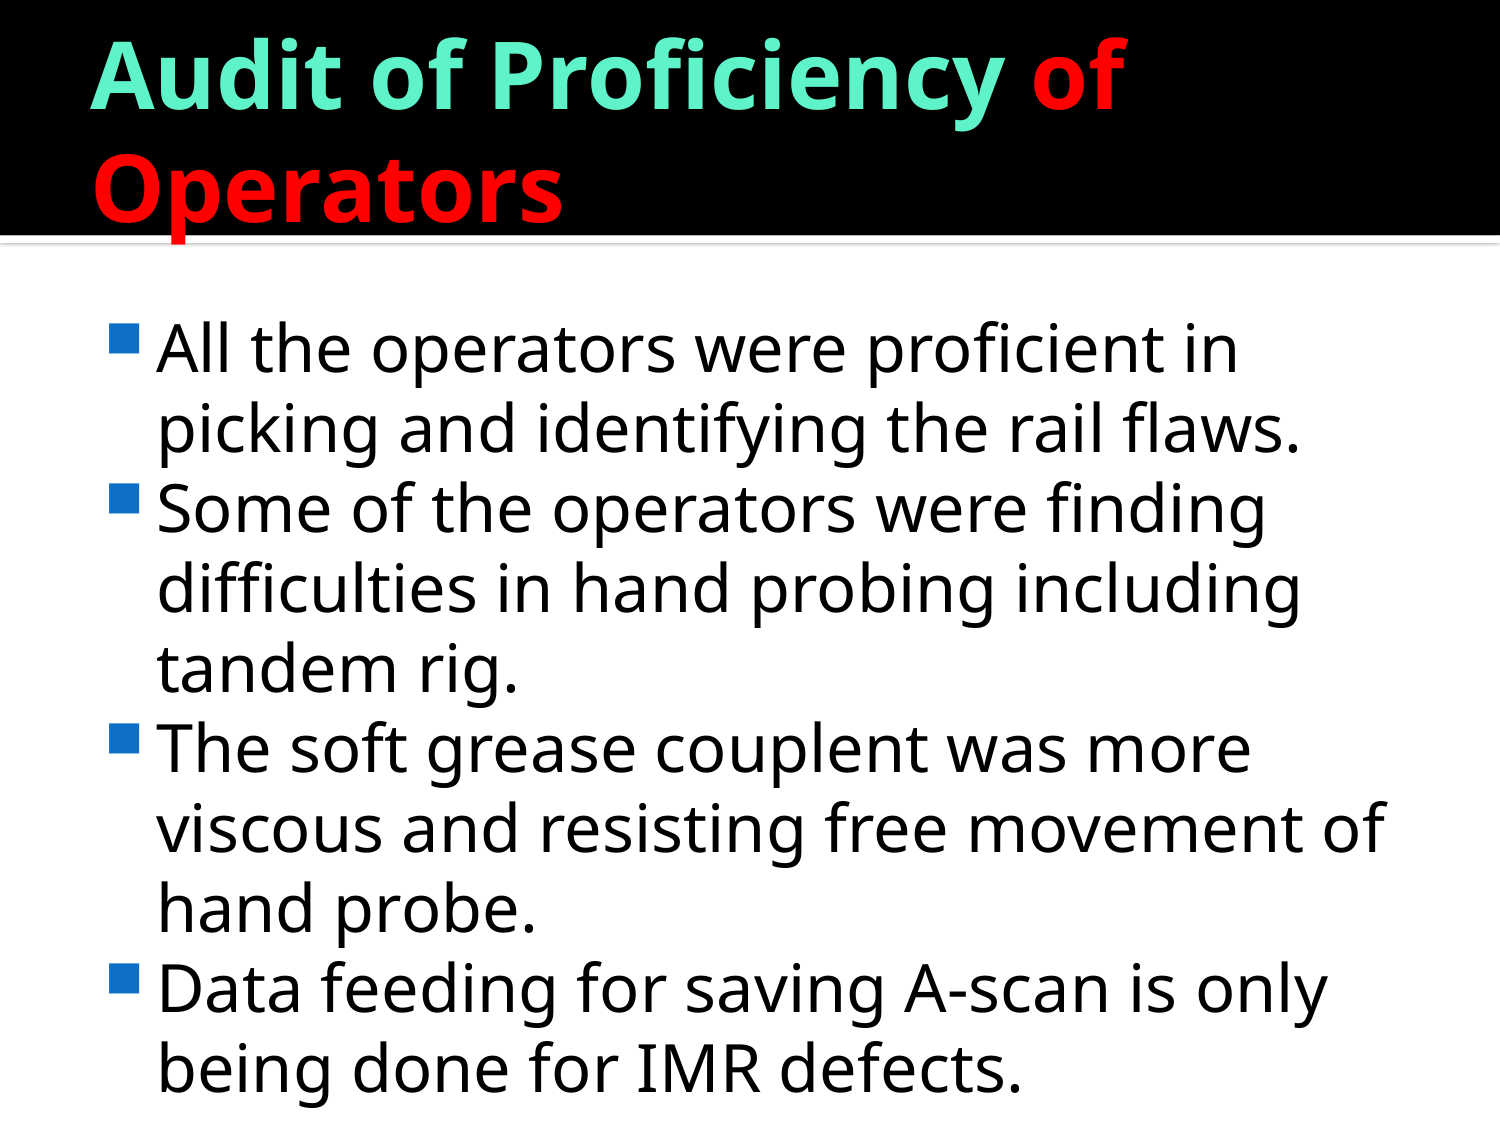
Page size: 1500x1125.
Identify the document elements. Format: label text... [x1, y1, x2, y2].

title Audit of Proficiency of Operators [75, 25, 1425, 231]
list All the operators were proficient in picking and identifying the rail flaws. Some of the operators were finding difficulties in hand probing including tandem rig. The soft grease couplent was more viscous and resisting free movement of hand probe. Data feeding for saving A-scan is only being done for IMR defects. [75, 291, 1425, 1050]
